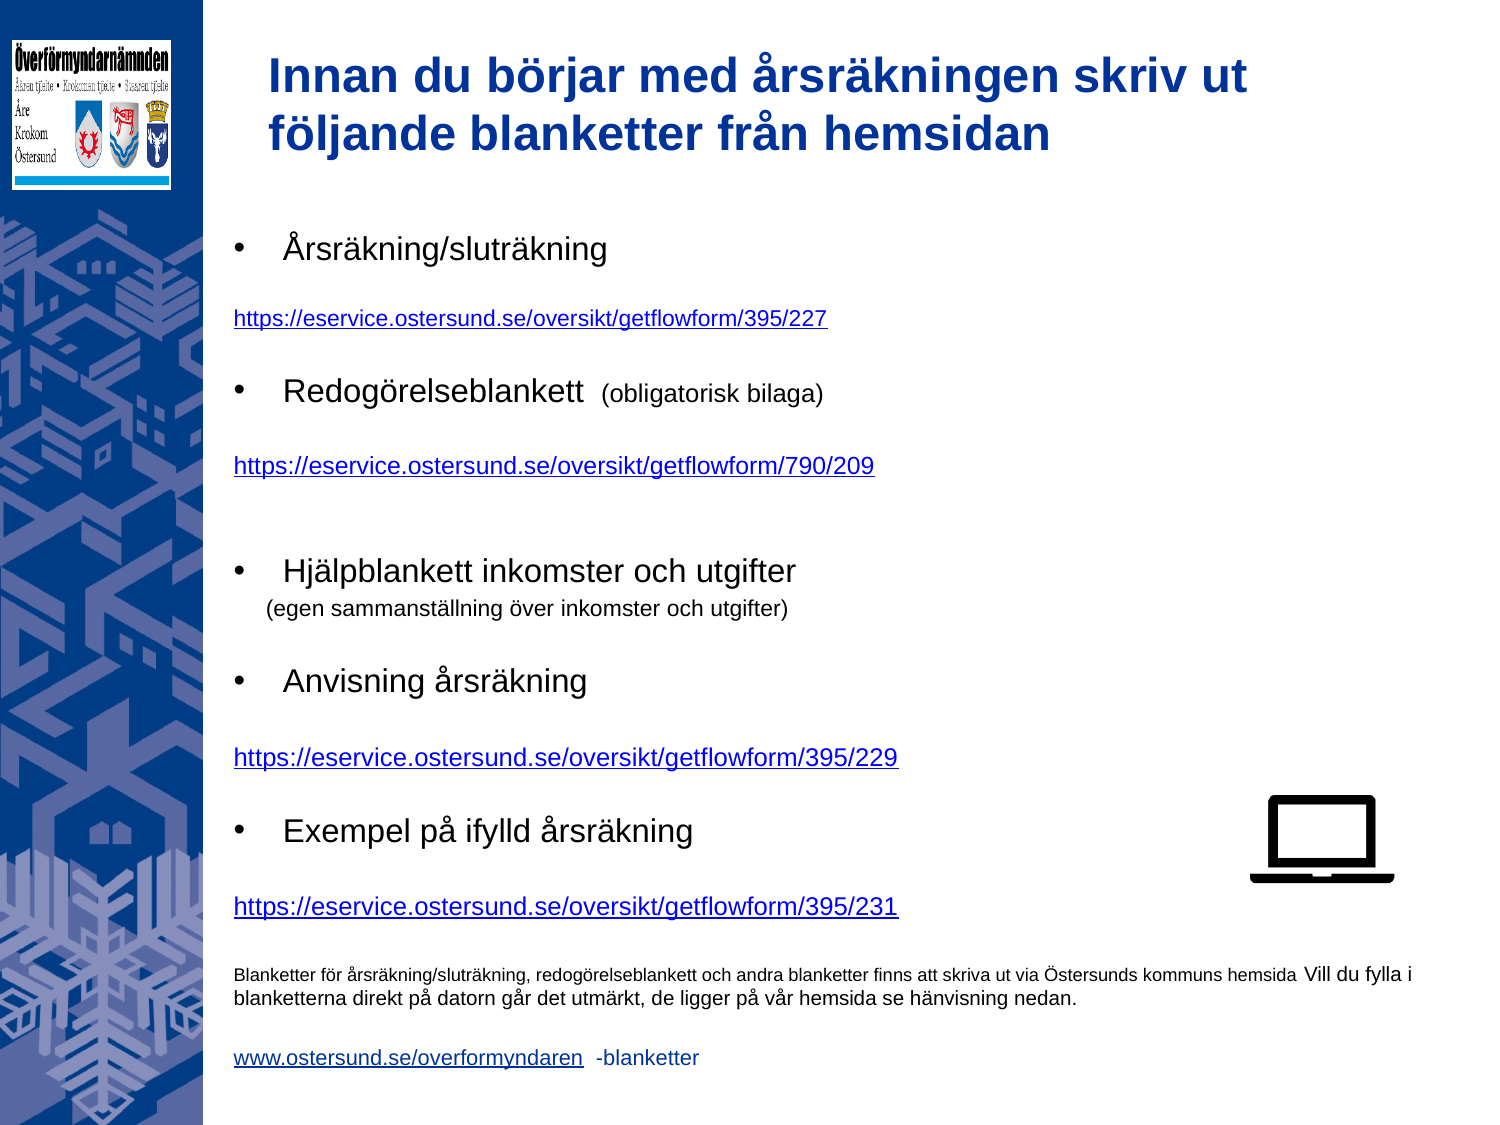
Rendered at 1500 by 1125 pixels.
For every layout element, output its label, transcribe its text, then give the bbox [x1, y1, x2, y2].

title Innan du börjar med årsräkningen skriv ut följande blanketter från hemsidan [253, 35, 1365, 171]
picture [1245, 762, 1397, 914]
list Årsräkning/sluträkning https://eservice.ostersund.se/oversikt/getflowform/395/227 Redogörelseblankett (obligatorisk bilaga) https://eservice.ostersund.se/oversikt/getflowform/790/209 Hjälpblankett inkomster och utgifter (egen sammanställning över inkomster och utgifter) Anvisning årsräkning https://eservice.ostersund.se/oversikt/getflowform/395/229 Exempel på ifylld årsräkning https://eservice.ostersund.se/oversikt/getflowform/395/231 Blanketter för årsräkning/sluträkning, redogörelseblankett och andra blanketter finns att skriva ut via Östersunds kommuns hemsida Vill du fylla i blanketterna direkt på datorn går det utmärkt, de ligger på vår hemsida se hänvisning nedan. www.ostersund.se/overformyndaren -blanketter [218, 219, 1500, 1090]
picture [0, 0, 203, 1125]
